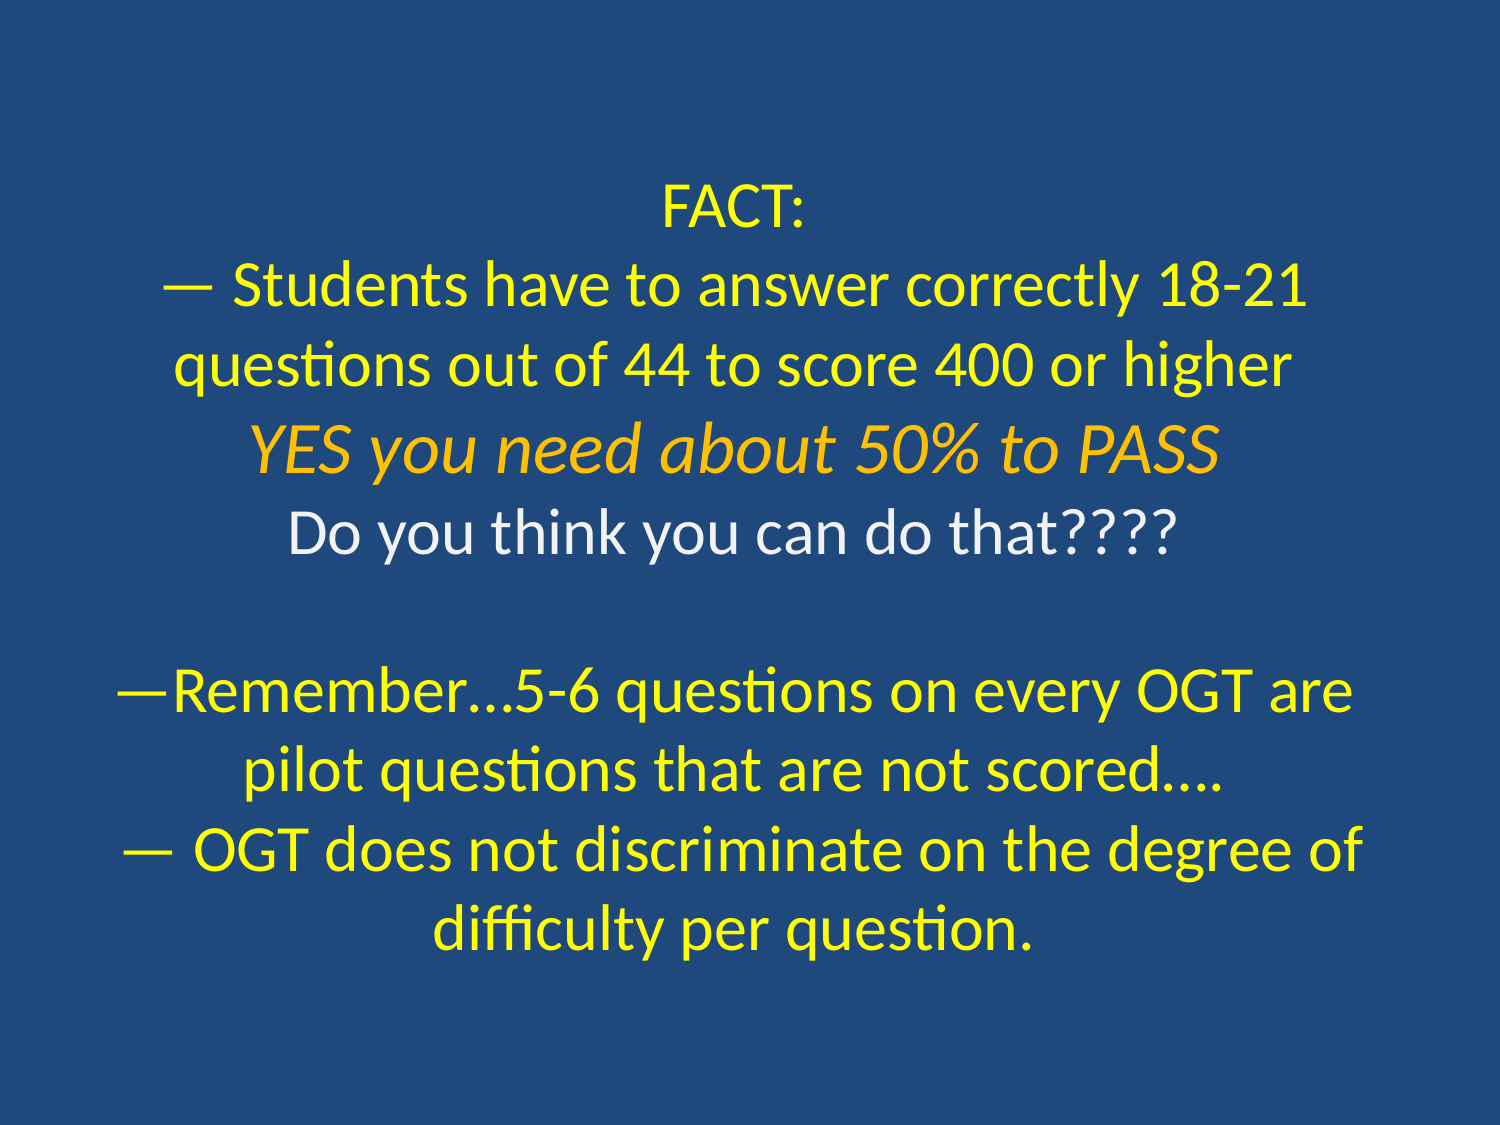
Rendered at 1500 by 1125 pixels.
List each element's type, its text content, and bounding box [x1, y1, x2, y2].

title FACT: — Students have to answer correctly 18-21 questions out of 44 to score 400 or higher YES you need about 50% to PASS Do you think you can do that???? —Remember…5-6 questions on every OGT are pilot questions that are not scored…. — OGT does not discriminate on the degree of difficulty per question. [56, 149, 1413, 975]
